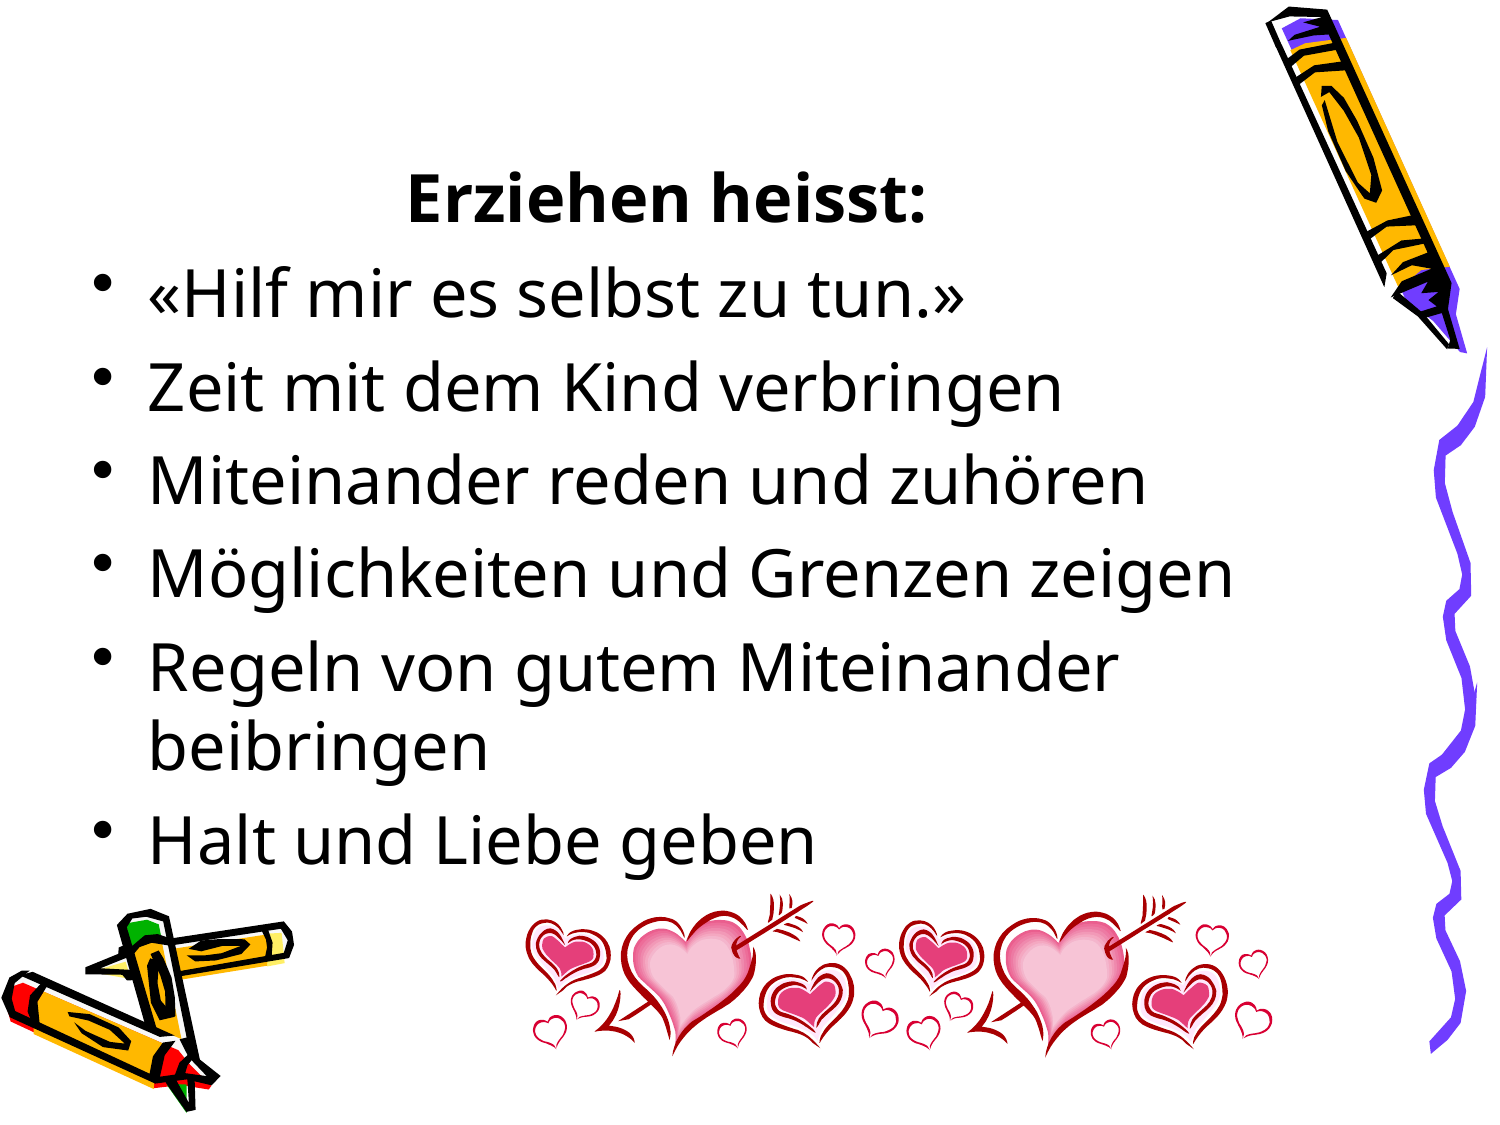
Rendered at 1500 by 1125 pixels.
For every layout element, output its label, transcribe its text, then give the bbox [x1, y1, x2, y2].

picture [525, 893, 1274, 1058]
list «Hilf mir es selbst zu tun.» Zeit mit dem Kind verbringen Miteinander reden und zuhören Möglichkeiten und Grenzen zeigen Regeln von gutem Miteinander beibringen Halt und Liebe geben [76, 243, 1483, 853]
title Erziehen heisst: [112, 78, 1240, 243]
